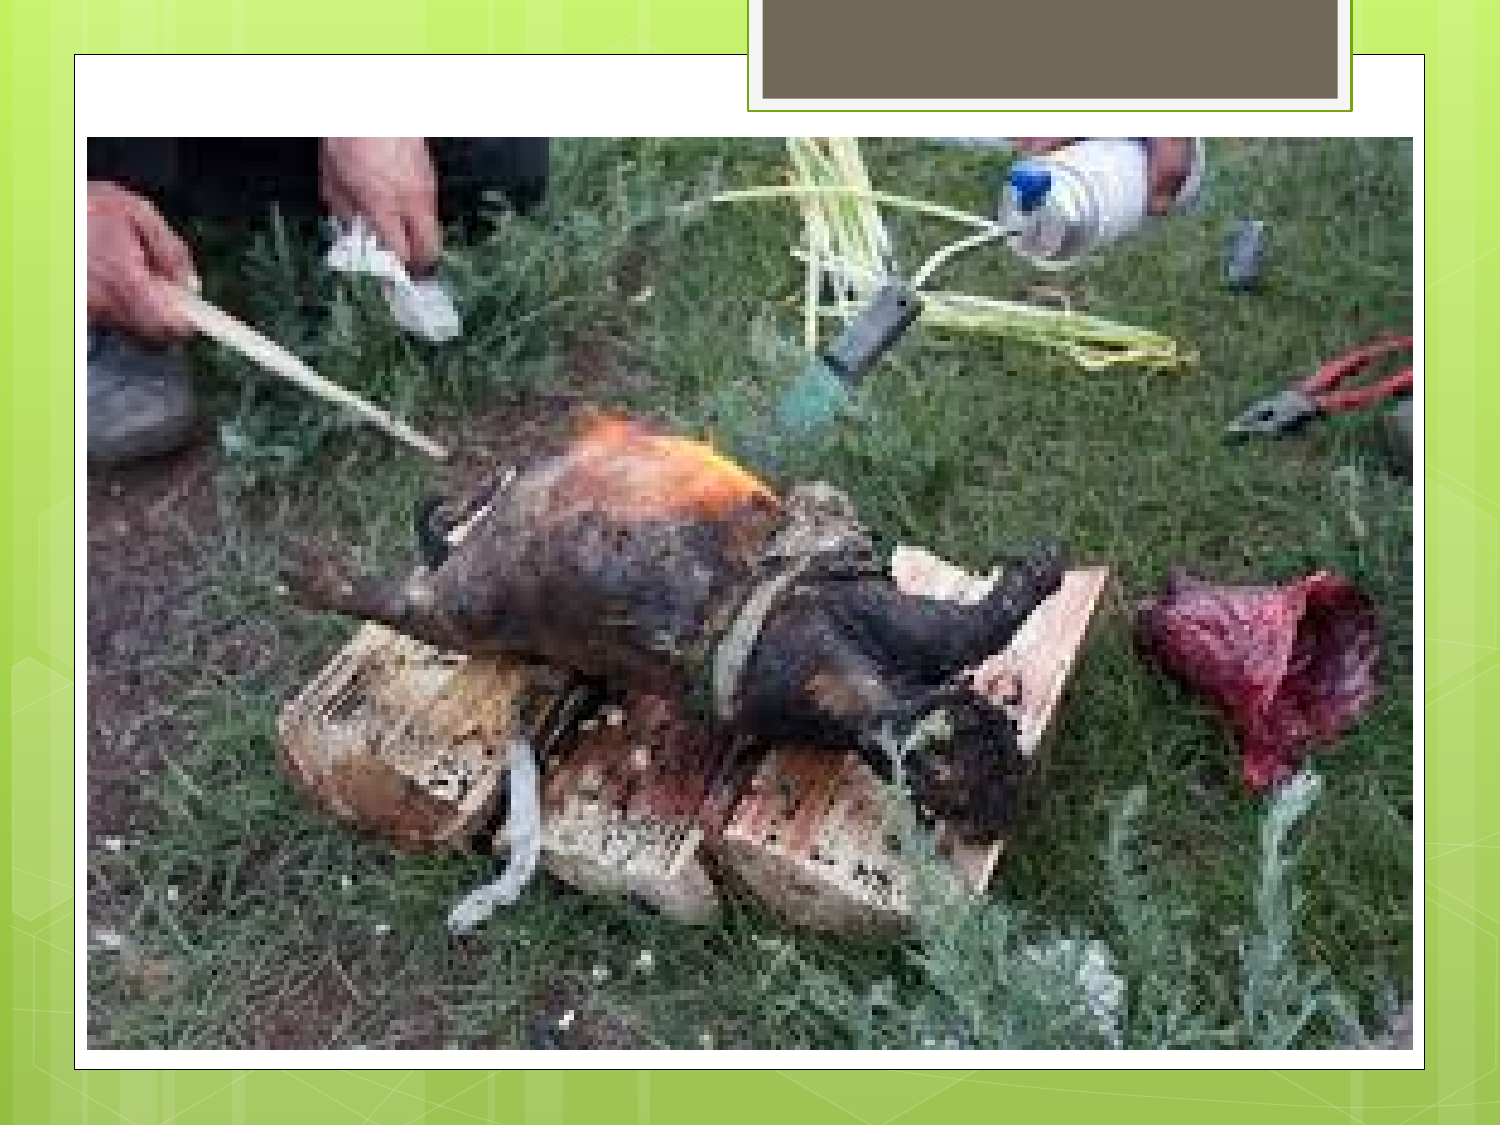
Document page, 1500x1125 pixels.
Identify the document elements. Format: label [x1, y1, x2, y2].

list [87, 137, 1413, 1051]
